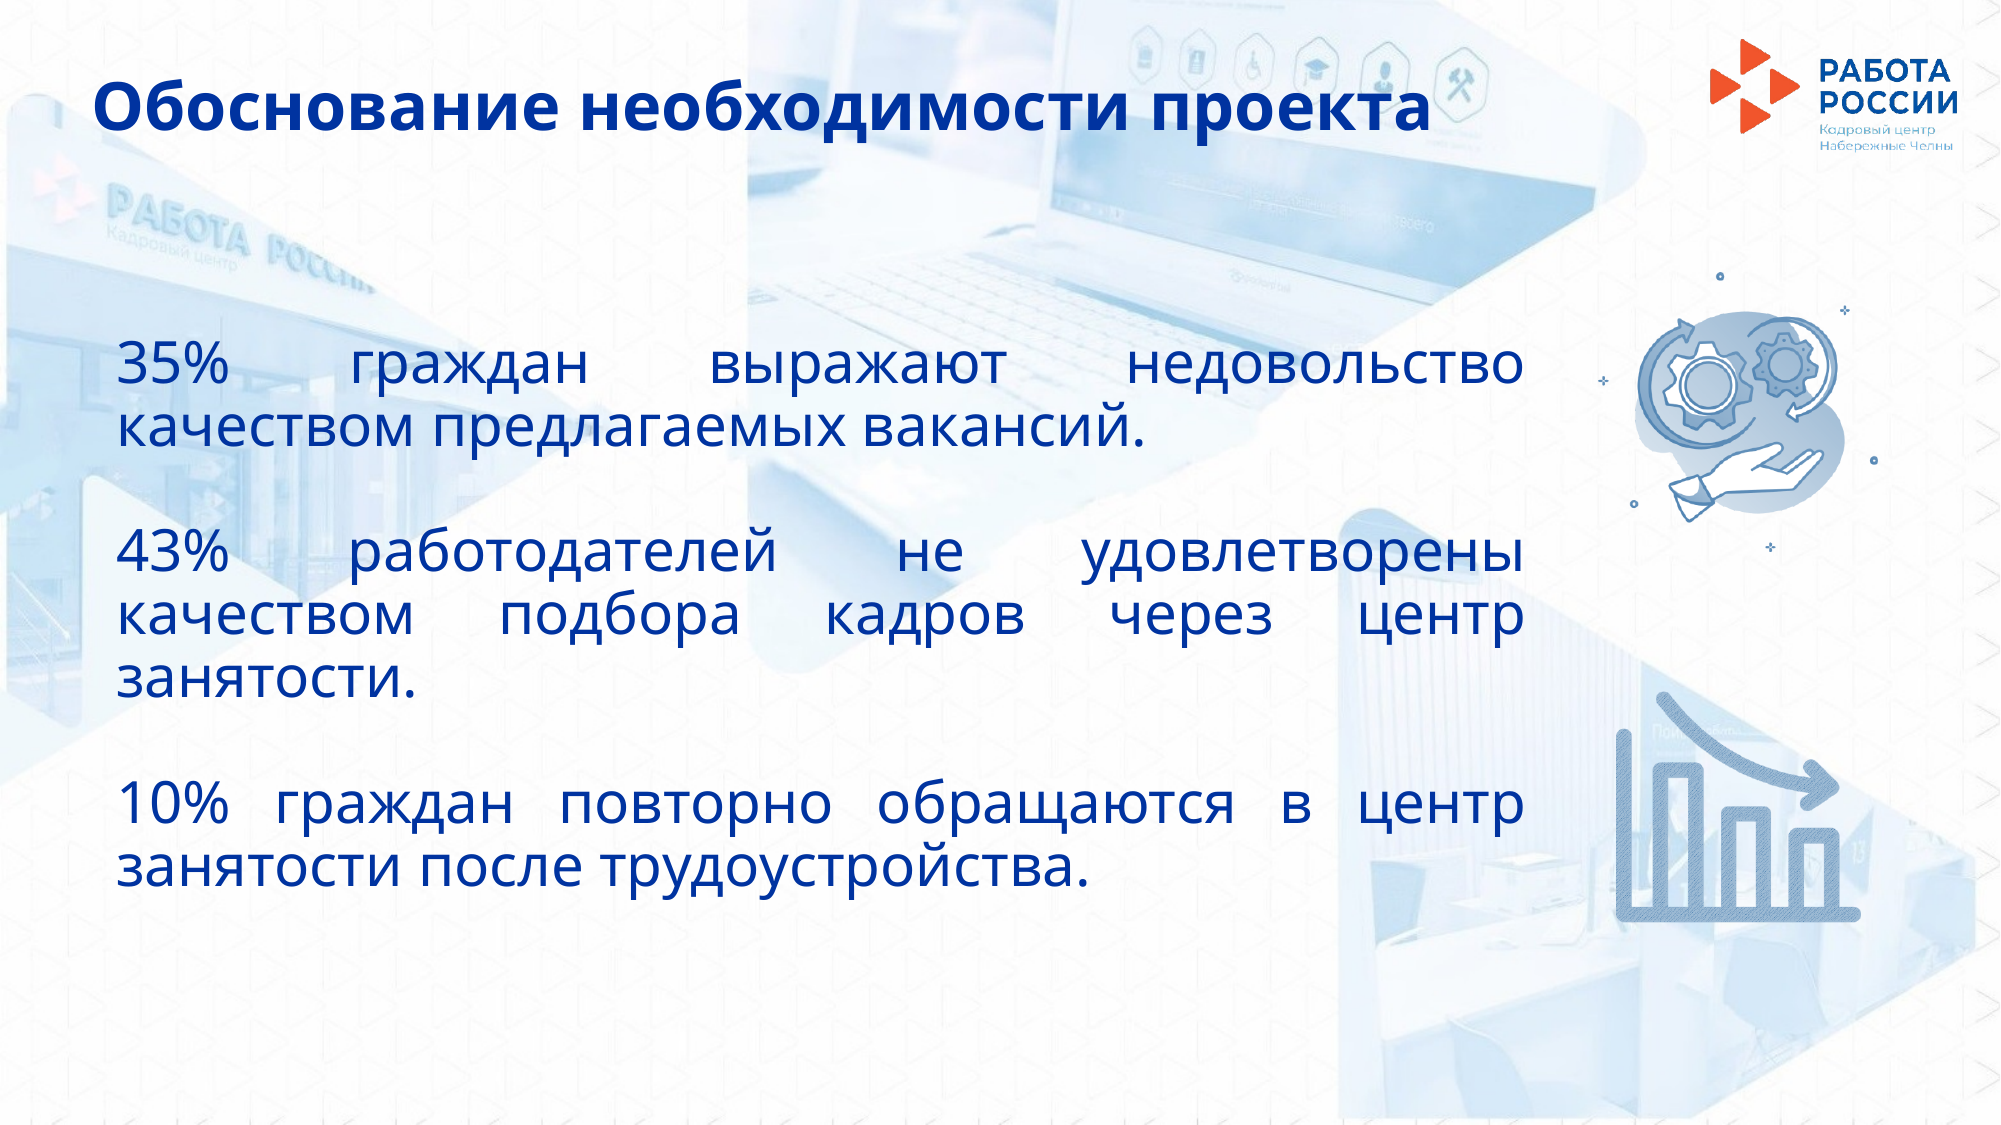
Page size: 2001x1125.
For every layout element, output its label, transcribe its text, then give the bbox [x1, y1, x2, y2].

picture [0, 0, 2001, 1125]
list 35% граждан выражают недовольство качеством предлагаемых вакансий. 43% работодателей не удовлетворены качеством подбора кадров через центр занятости. 10% граждан повторно обращаются в центр занятости после трудоустройства. [101, 325, 1542, 956]
title Обоснование необходимости проекта [76, 0, 1802, 218]
